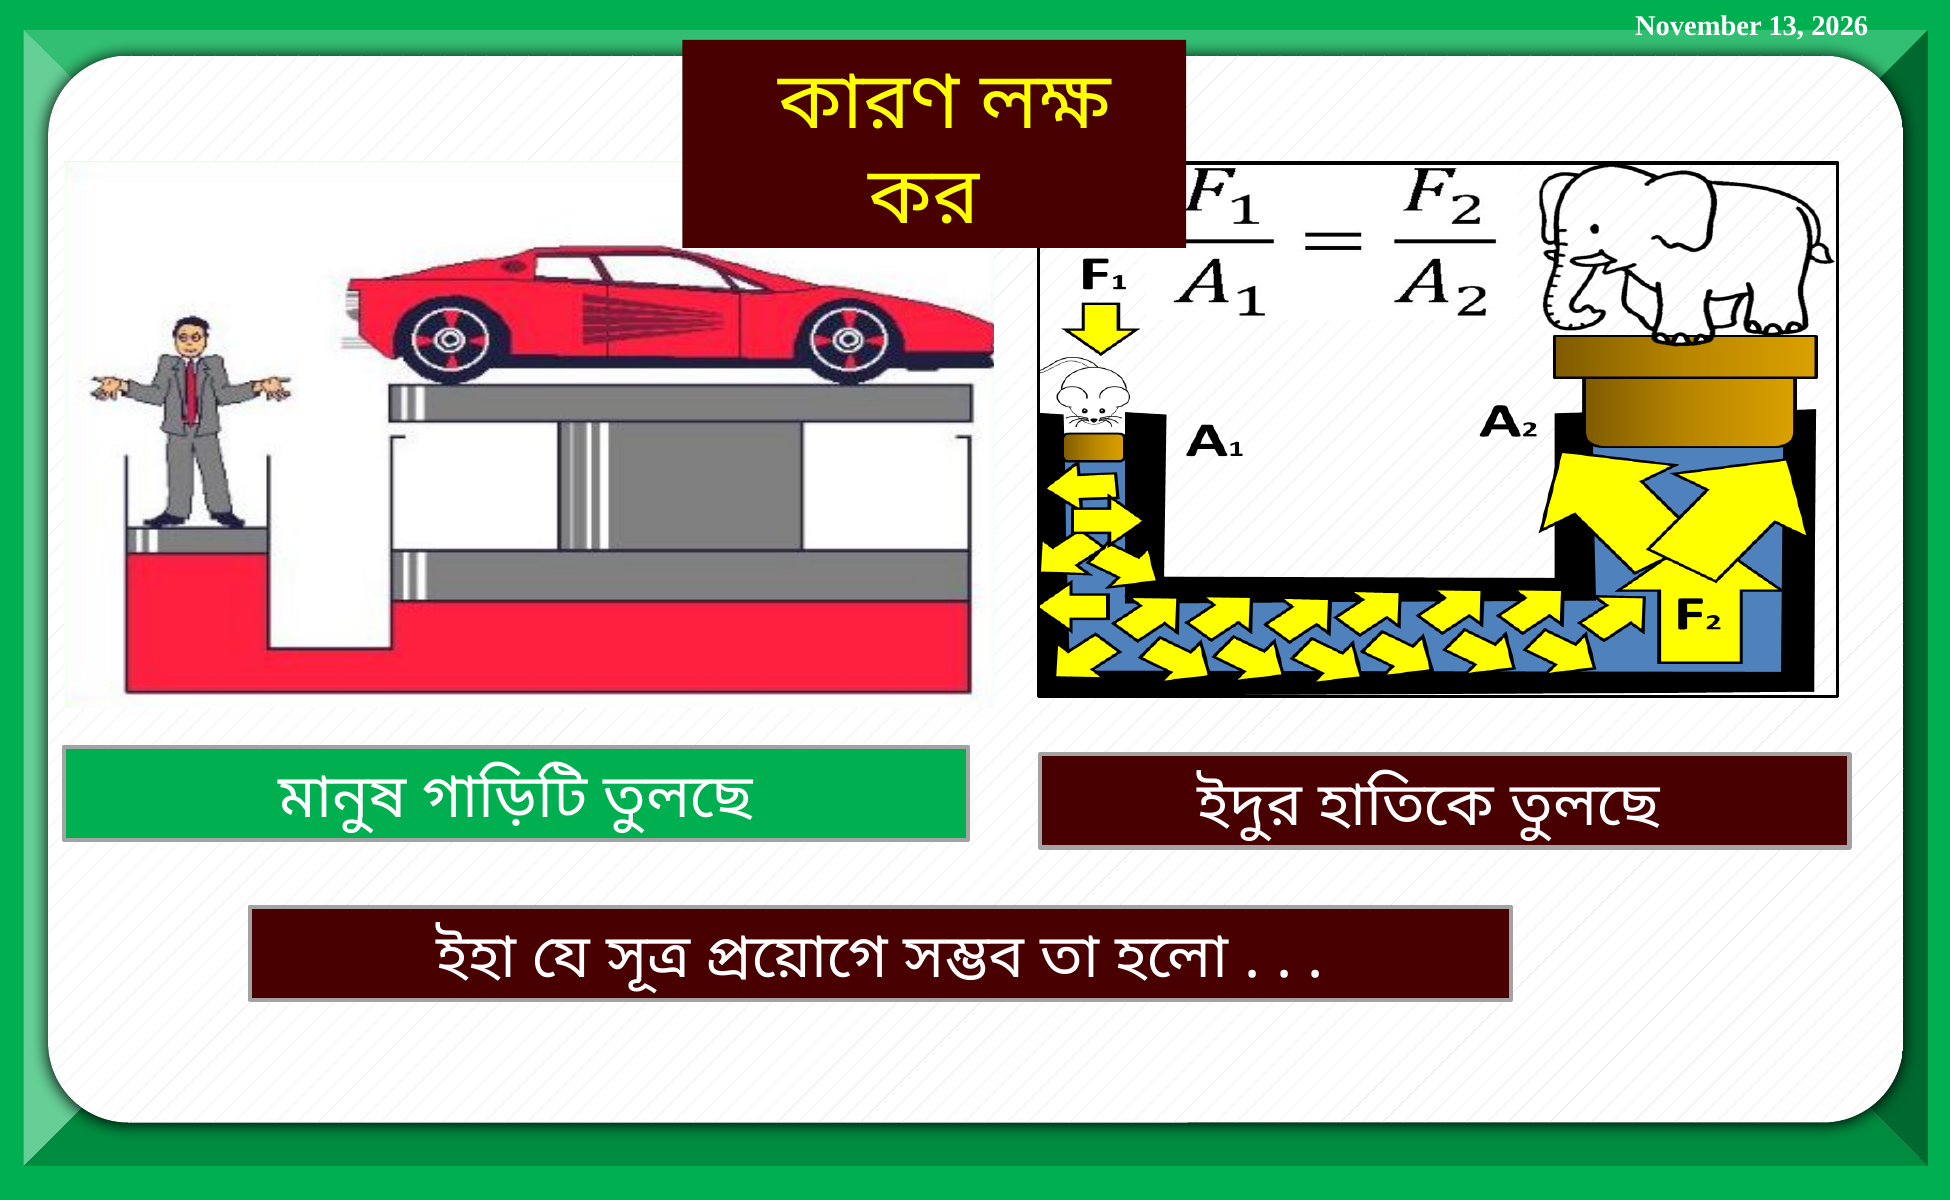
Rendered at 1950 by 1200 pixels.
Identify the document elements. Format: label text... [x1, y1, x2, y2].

picture [63, 161, 995, 709]
text_box ইহা যে সূত্র প্রয়োগে সম্ভব তা হলো . . . [248, 905, 1513, 1002]
text_box মানুষ গাড়িটি তুলছে [62, 745, 970, 842]
text_box কারণ লক্ষ কর [682, 39, 1187, 248]
picture [1039, 164, 1837, 696]
text_box ইদুর হাতিকে তুলছে [1038, 752, 1852, 850]
